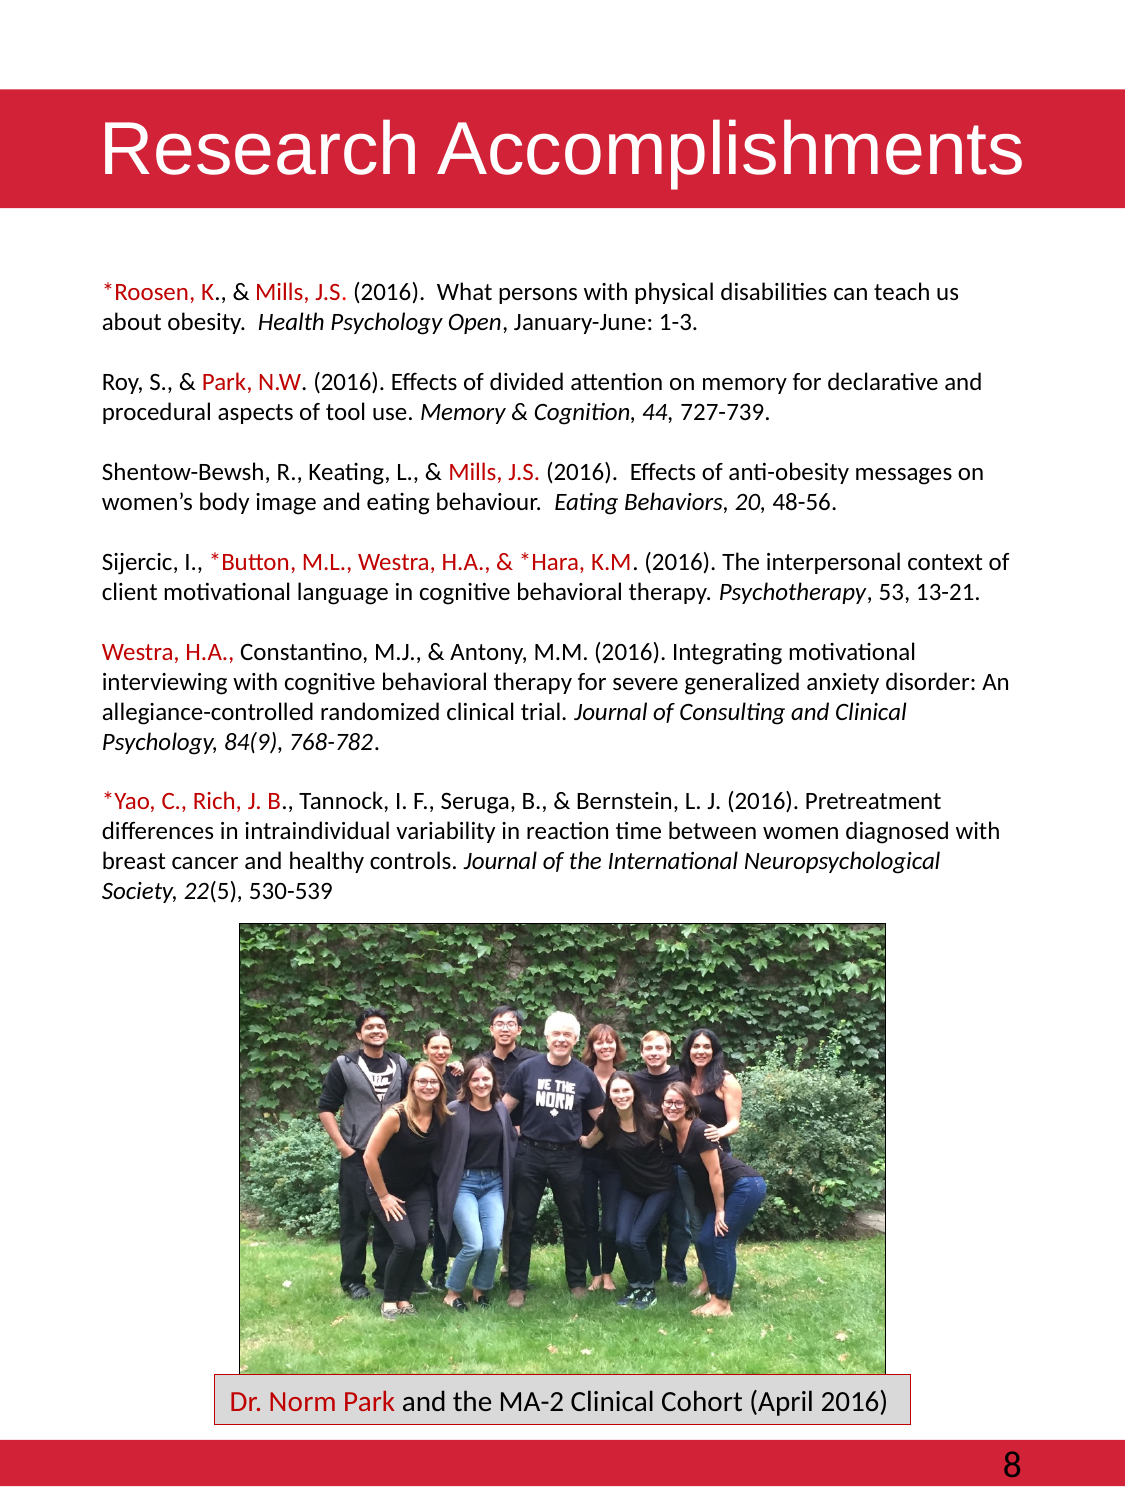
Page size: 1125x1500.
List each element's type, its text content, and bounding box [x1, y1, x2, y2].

picture [239, 923, 886, 1396]
title Research Accomplishments [19, 99, 1106, 191]
list *Roosen, K., & Mills, J.S. (2016). What persons with physical disabilities can teach us about obesity. Health Psychology Open, January-June: 1-3. Roy, S., & Park, N.W. (2016). Effects of divided attention on memory for declarative and procedural aspects of tool use. Memory & Cognition, 44, 727-739. Shentow-Bewsh, R., Keating, L., & Mills, J.S. (2016). Effects of anti-obesity messages on women’s body image and eating behaviour. Eating Behaviors, 20, 48-56. Sijercic, I., *Button, M.L., Westra, H.A., & *Hara, K.M. (2016). The interpersonal context of client motivational language in cognitive behavioral therapy. Psychotherapy, 53, 13-21. Westra, H.A., Constantino, M.J., & Antony, M.M. (2016). Integrating motivational interviewing with cognitive behavioral therapy for severe generalized anxiety disorder: An allegiance-controlled randomized clinical trial. Journal of Consulting and Clinical Psychology, 84(9), 768-782. *Yao, C., Rich, J. B., Tannock, I. F., Seruga, B., & Bernstein, L. J. (2016). Pretreatment differences in intraindividual variability in reaction time between women diagnosed with breast cancer and healthy controls. Journal of the International Neuropsychological Society, 22(5), 530-539 [101, 275, 1024, 943]
text_box Dr. Norm Park and the MA-2 Clinical Cohort (April 2016) [214, 1374, 911, 1425]
text_box 8 [0, 1439, 1125, 1487]
